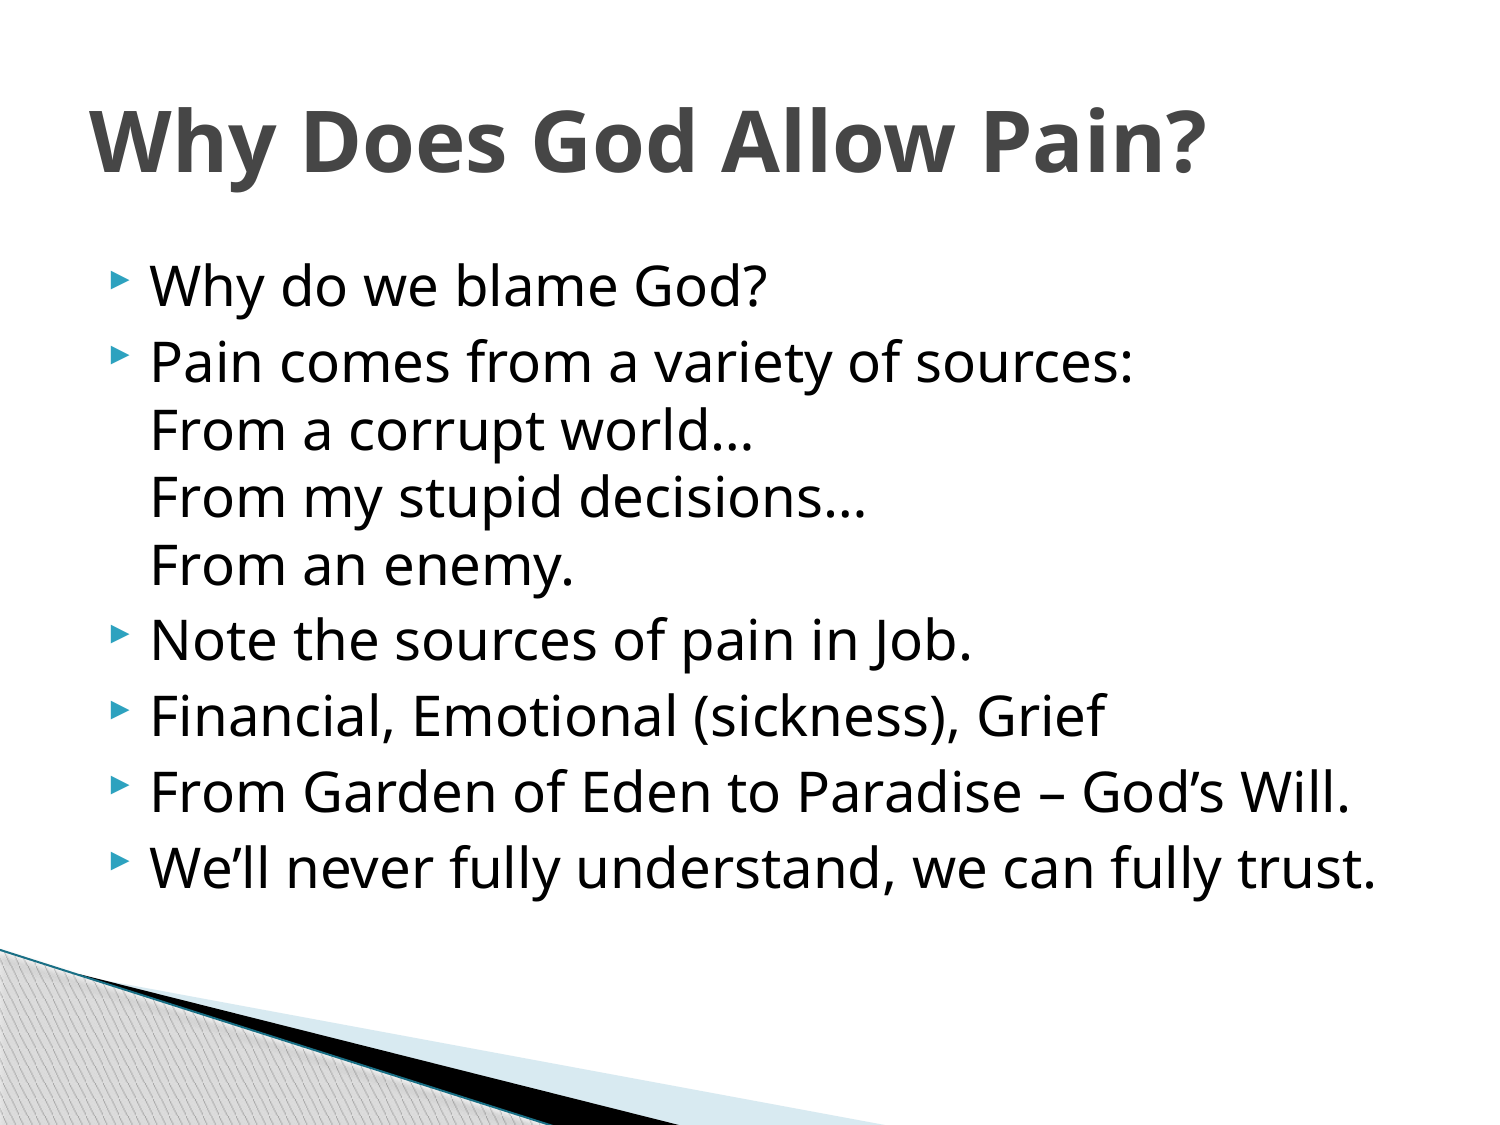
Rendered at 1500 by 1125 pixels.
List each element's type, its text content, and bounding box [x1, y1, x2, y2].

list Why do we blame God? Pain comes from a variety of sources: From a corrupt world… From my stupid decisions… From an enemy. Note the sources of pain in Job. Financial, Emotional (sickness), Grief From Garden of Eden to Paradise – God’s Will. We’ll never fully understand, we can fully trust. [75, 243, 1425, 986]
title Why Does God Allow Pain? [75, 45, 1425, 233]
